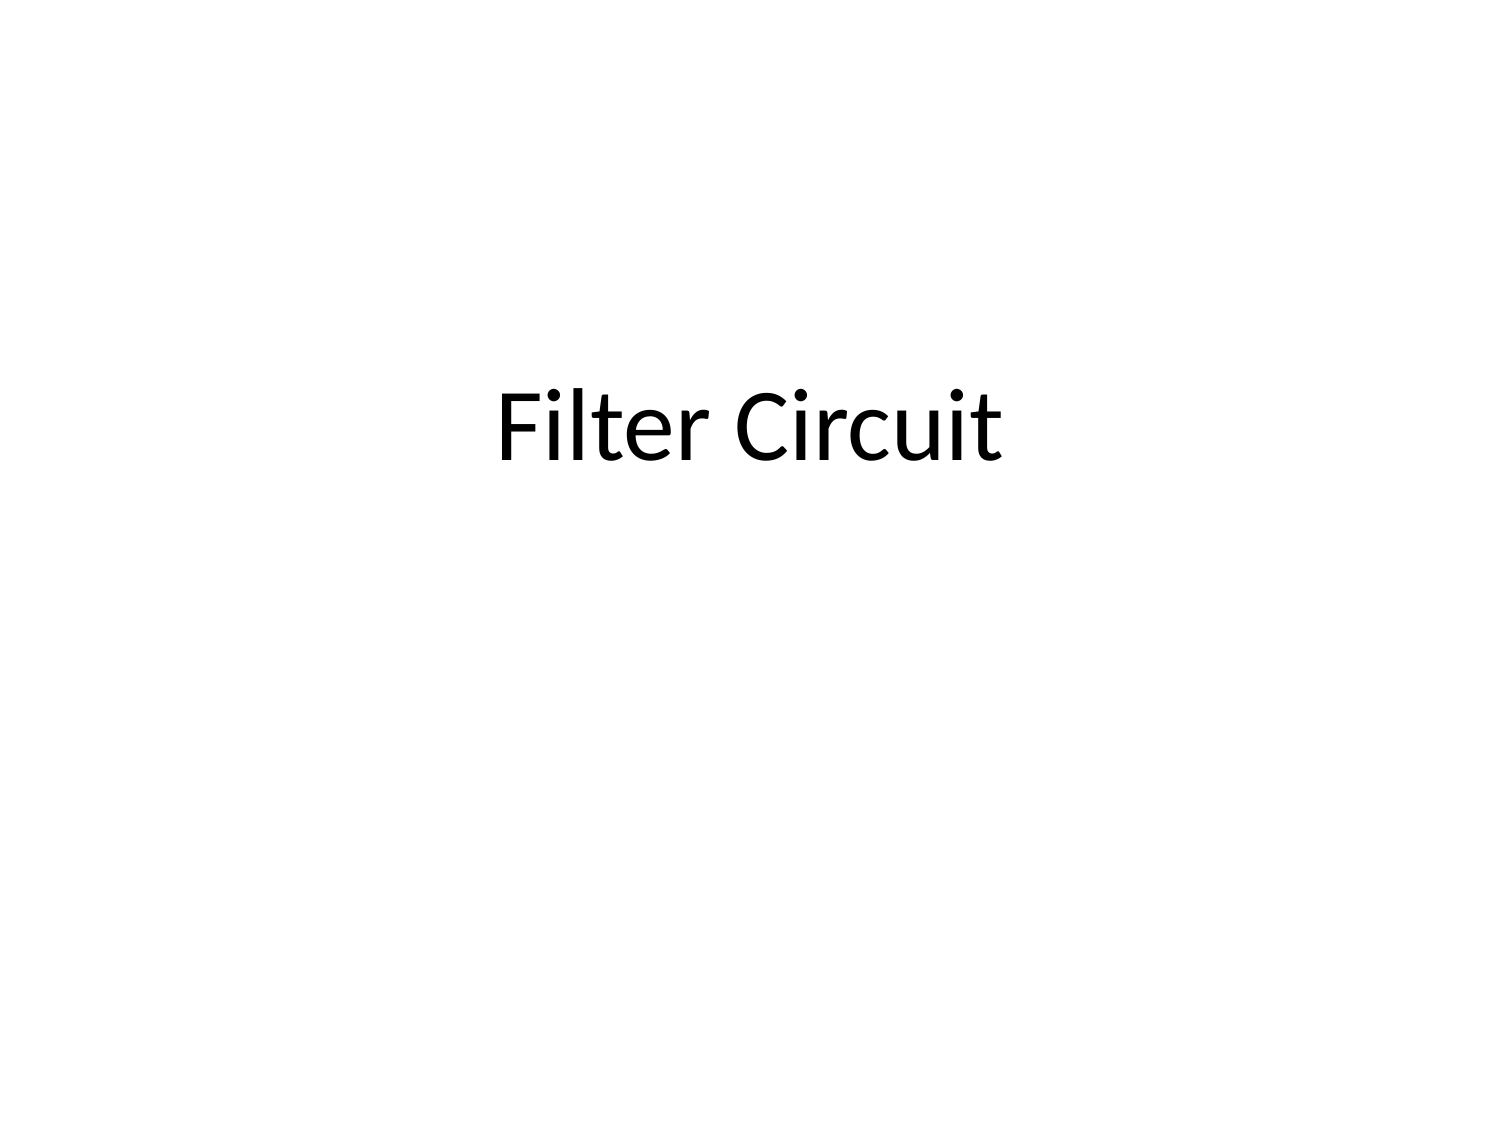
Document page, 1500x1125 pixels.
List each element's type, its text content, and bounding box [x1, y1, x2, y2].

title Filter Circuit [112, 349, 1388, 591]
